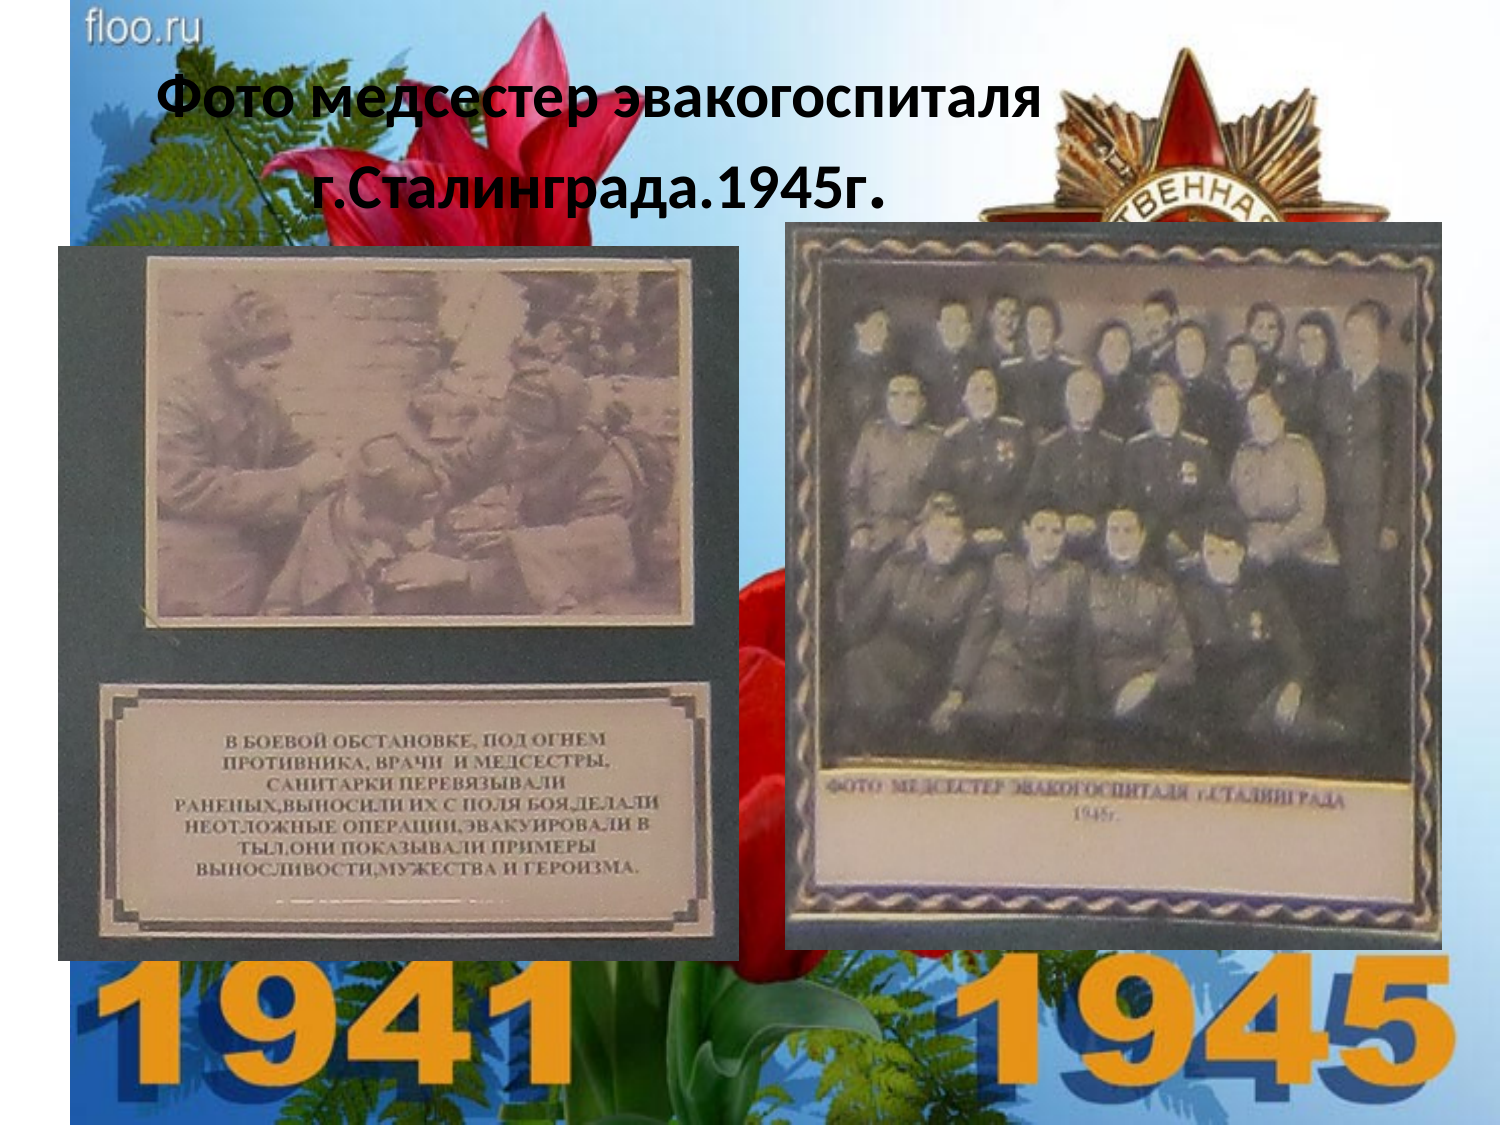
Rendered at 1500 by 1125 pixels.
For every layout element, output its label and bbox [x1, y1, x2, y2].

picture [70, 0, 1500, 1125]
list [58, 245, 739, 962]
